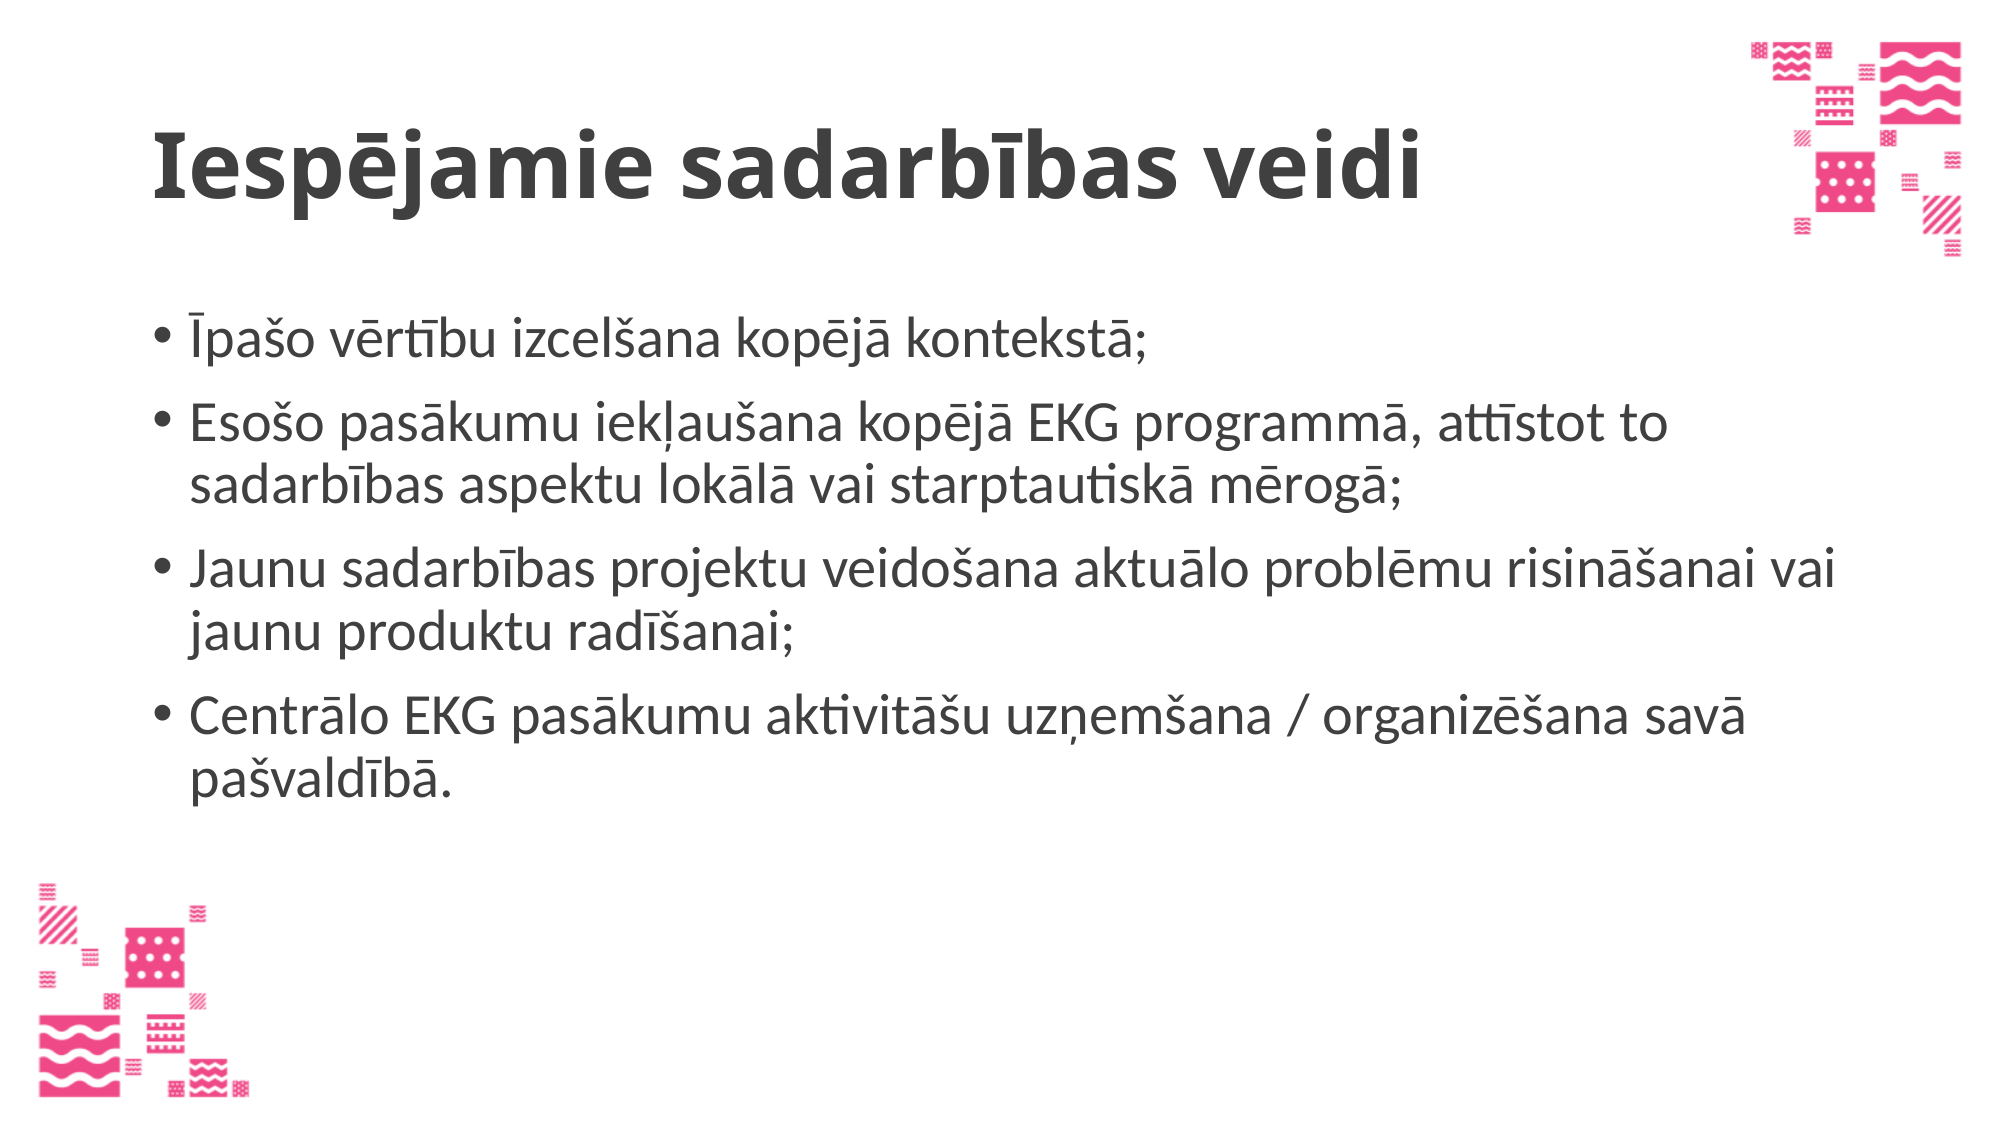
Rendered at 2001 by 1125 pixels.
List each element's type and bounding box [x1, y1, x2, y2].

text_box [0, 26, 2000, 1113]
